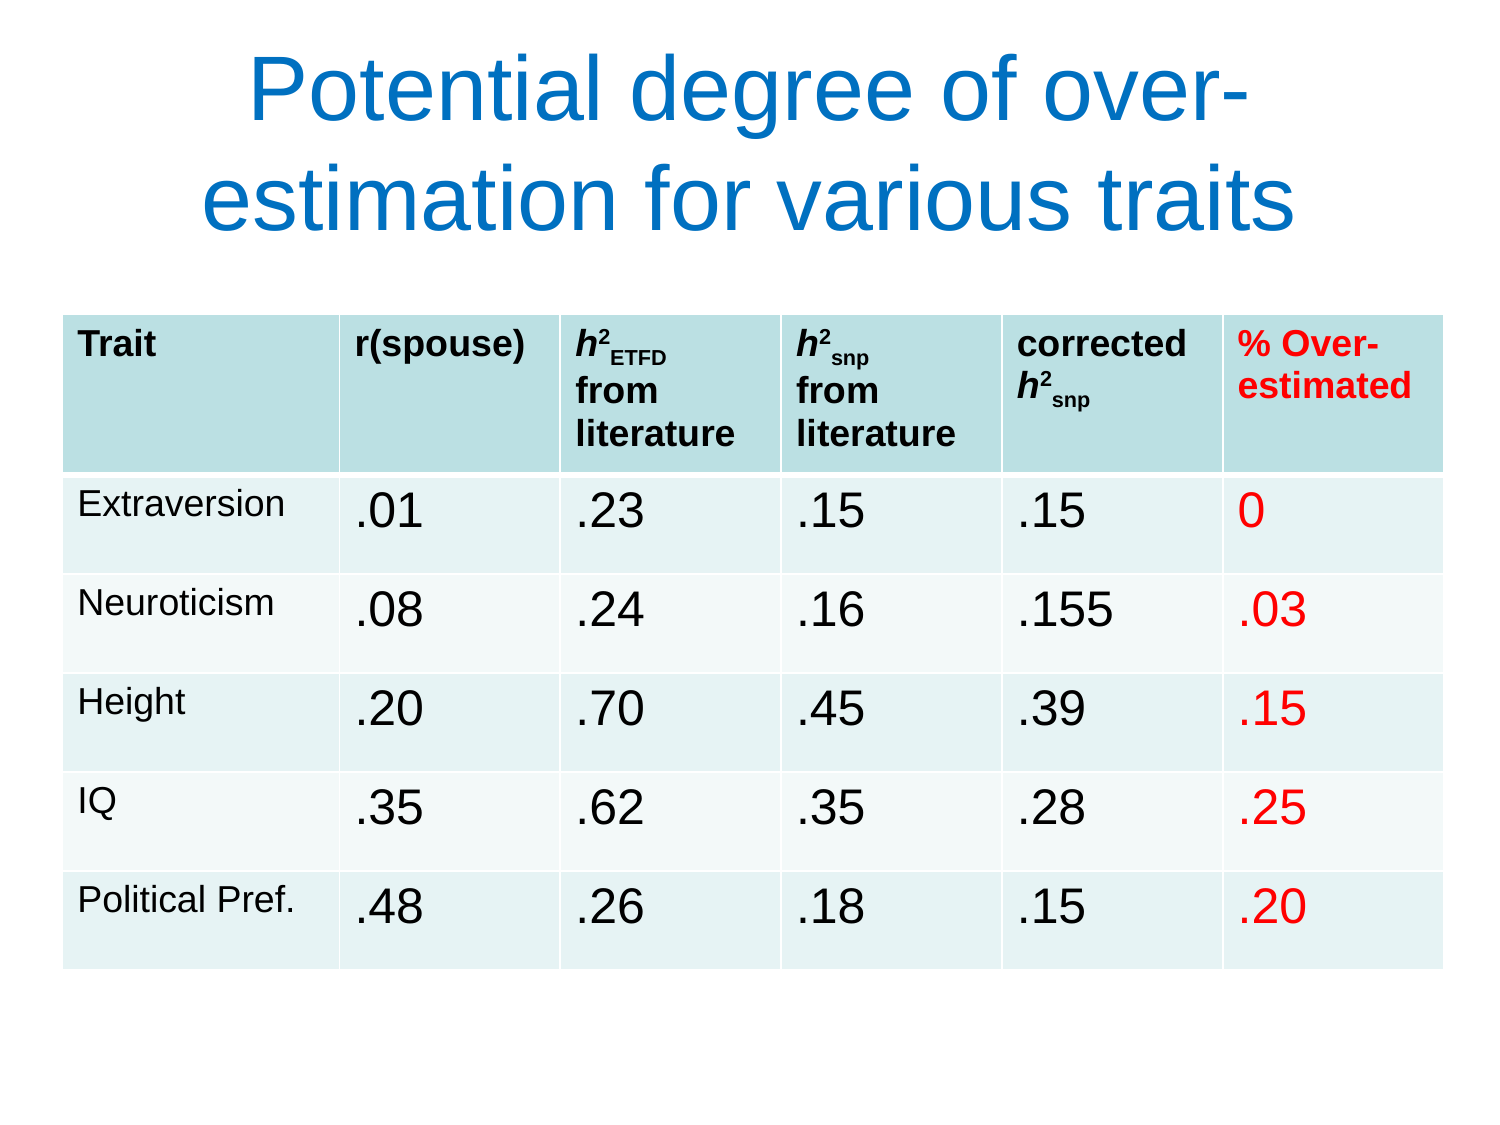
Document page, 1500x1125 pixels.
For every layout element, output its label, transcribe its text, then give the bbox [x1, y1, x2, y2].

table_cell .70 [561, 674, 780, 771]
table_cell .18 [782, 872, 1001, 969]
table_cell .28 [1003, 773, 1222, 870]
table_cell .01 [340, 478, 559, 573]
table_cell .25 [1224, 773, 1443, 870]
table_cell .62 [561, 773, 780, 870]
table_cell Height [63, 674, 339, 771]
table_cell Political Pref. [63, 872, 339, 969]
table_header Trait [63, 315, 339, 472]
table_header % Over-estimated [1224, 315, 1443, 472]
table_cell .39 [1003, 674, 1222, 771]
table_header h2ETFD from literature [561, 315, 780, 472]
table_cell .35 [340, 773, 559, 870]
table_cell .16 [782, 575, 1001, 672]
table_cell .15 [782, 478, 1001, 573]
table_header corrected h2snp [1003, 315, 1222, 472]
table_cell .23 [561, 478, 780, 573]
table_cell .45 [782, 674, 1001, 771]
table_cell IQ [63, 773, 339, 870]
table_cell .08 [340, 575, 559, 672]
table_cell Neuroticism [63, 575, 339, 672]
table_cell .155 [1003, 575, 1222, 672]
table_cell .20 [1224, 872, 1443, 969]
table_header h2snp from literature [782, 315, 1001, 472]
table_cell .15 [1003, 478, 1222, 573]
table_cell .15 [1224, 674, 1443, 771]
table_cell .24 [561, 575, 780, 672]
table_header r(spouse) [340, 315, 559, 472]
table_cell .48 [340, 872, 559, 969]
table_cell Extraversion [63, 478, 339, 573]
table_cell .26 [561, 872, 780, 969]
table_cell 0 [1224, 478, 1443, 573]
table_cell .03 [1224, 575, 1443, 672]
table_cell .15 [1003, 872, 1222, 969]
title Potential degree of over-estimation for various traits [75, 45, 1425, 233]
table_cell .35 [782, 773, 1001, 870]
table_cell .20 [340, 674, 559, 771]
